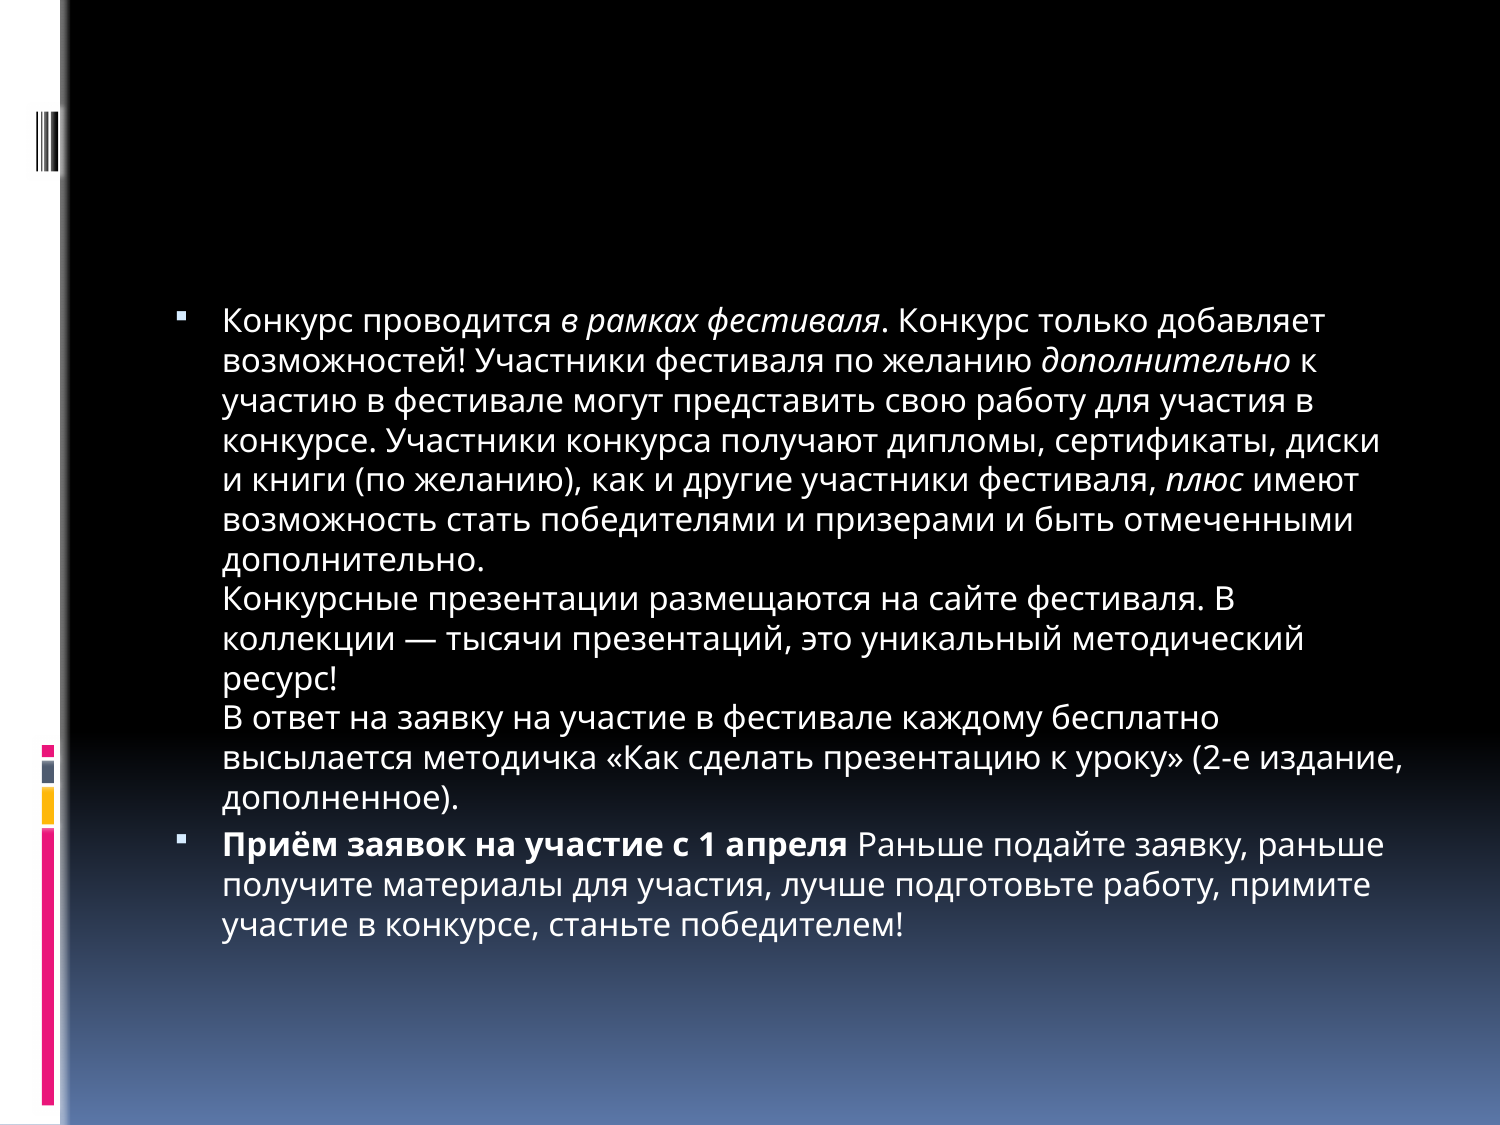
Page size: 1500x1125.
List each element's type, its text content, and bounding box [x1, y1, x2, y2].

list Конкурс проводится в рамках фестиваля. Конкурс только добавляет возможностей! Участники фестиваля по желанию дополнительно к участию в фестивале могут представить свою работу для участия в конкурсе. Участники конкурса получают дипломы, сертификаты, диски и книги (по желанию), как и другие участники фестиваля, плюс имеют возможность стать победителями и призерами и быть отмеченными дополнительно. Конкурсные презентации размещаются на сайте фестиваля. В коллекции — тысячи презентаций, это уникальный методический ресурс! В ответ на заявку на участие в фестивале каждому бесплатно высылается методичка «Как сделать презентацию к уроку» (2-е издание, дополненное). Приём заявок на участие с 1 апреля Раньше подайте заявку, раньше получите материалы для участия, лучше подготовьте работу, примите участие в конкурсе, станьте победителем! [150, 292, 1425, 1043]
